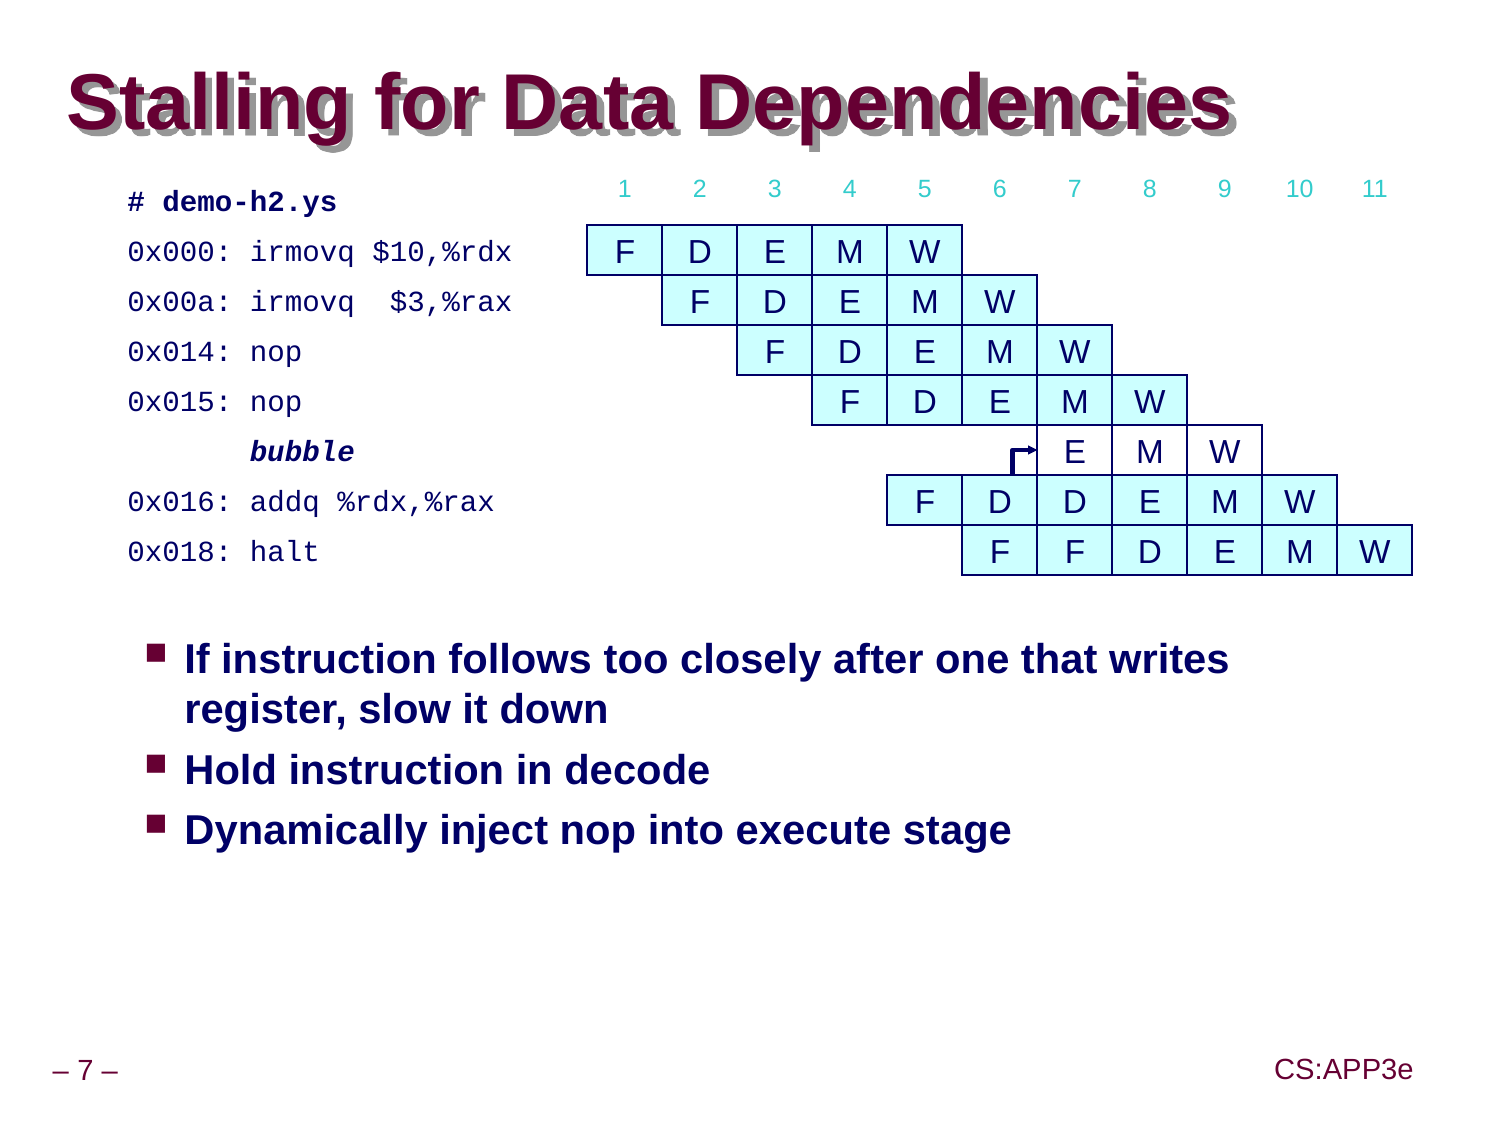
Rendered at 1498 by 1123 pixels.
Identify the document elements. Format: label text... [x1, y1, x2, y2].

text_box F [662, 285, 737, 325]
text_box F [1038, 534, 1112, 575]
text_box 0x016: addq %rdx,%rax [112, 474, 538, 525]
text_box W [1337, 525, 1413, 575]
text_box F [962, 534, 1038, 575]
text_box 0x015: nop [112, 375, 538, 425]
text_box # demo-h2.ys [112, 174, 538, 225]
text_box W [1037, 324, 1113, 375]
text_box D [812, 324, 887, 375]
text_box 11 [1337, 162, 1413, 213]
text_box 8 [1112, 162, 1187, 213]
text_box 5 [887, 162, 962, 213]
text_box E [812, 285, 887, 324]
text_box 6 [962, 162, 1037, 213]
text_box D [887, 375, 962, 424]
text_box 9 [1187, 162, 1262, 213]
text_box W [1112, 375, 1188, 423]
text_box bubble [112, 425, 538, 474]
text_box W [962, 275, 1038, 324]
text_box 4 [812, 162, 887, 213]
text_box F [737, 324, 812, 375]
text_box D [1112, 534, 1187, 575]
text_box M [962, 324, 1037, 375]
title Stalling for Data Dependencies [66, 40, 1495, 169]
text_box M [887, 283, 962, 324]
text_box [587, 224, 963, 276]
text_box W [1266, 474, 1338, 525]
text_box F [812, 375, 887, 425]
text_box 0x014: nop [112, 324, 538, 375]
text_box E [1187, 533, 1262, 575]
text_box M [1037, 375, 1112, 423]
text_box 7 [1037, 162, 1112, 213]
text_box E [887, 324, 962, 375]
list If instruction follows too closely after one that writes register, slow it down Hold instruction in decode Dynamically inject nop into execute stage [47, 624, 1409, 1056]
text_box 10 [1262, 162, 1337, 213]
text_box 0x018: halt [112, 525, 538, 575]
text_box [887, 424, 1263, 526]
text_box E [962, 375, 1037, 423]
text_box 0x00a: irmovq $3,%rax [112, 275, 538, 324]
text_box 1 [587, 162, 662, 213]
text_box D [737, 285, 812, 324]
text_box M [1262, 525, 1337, 575]
text_box 2 [662, 162, 737, 213]
text_box 3 [737, 162, 812, 213]
text_box 0x000: irmovq $10,%rdx [112, 225, 538, 275]
